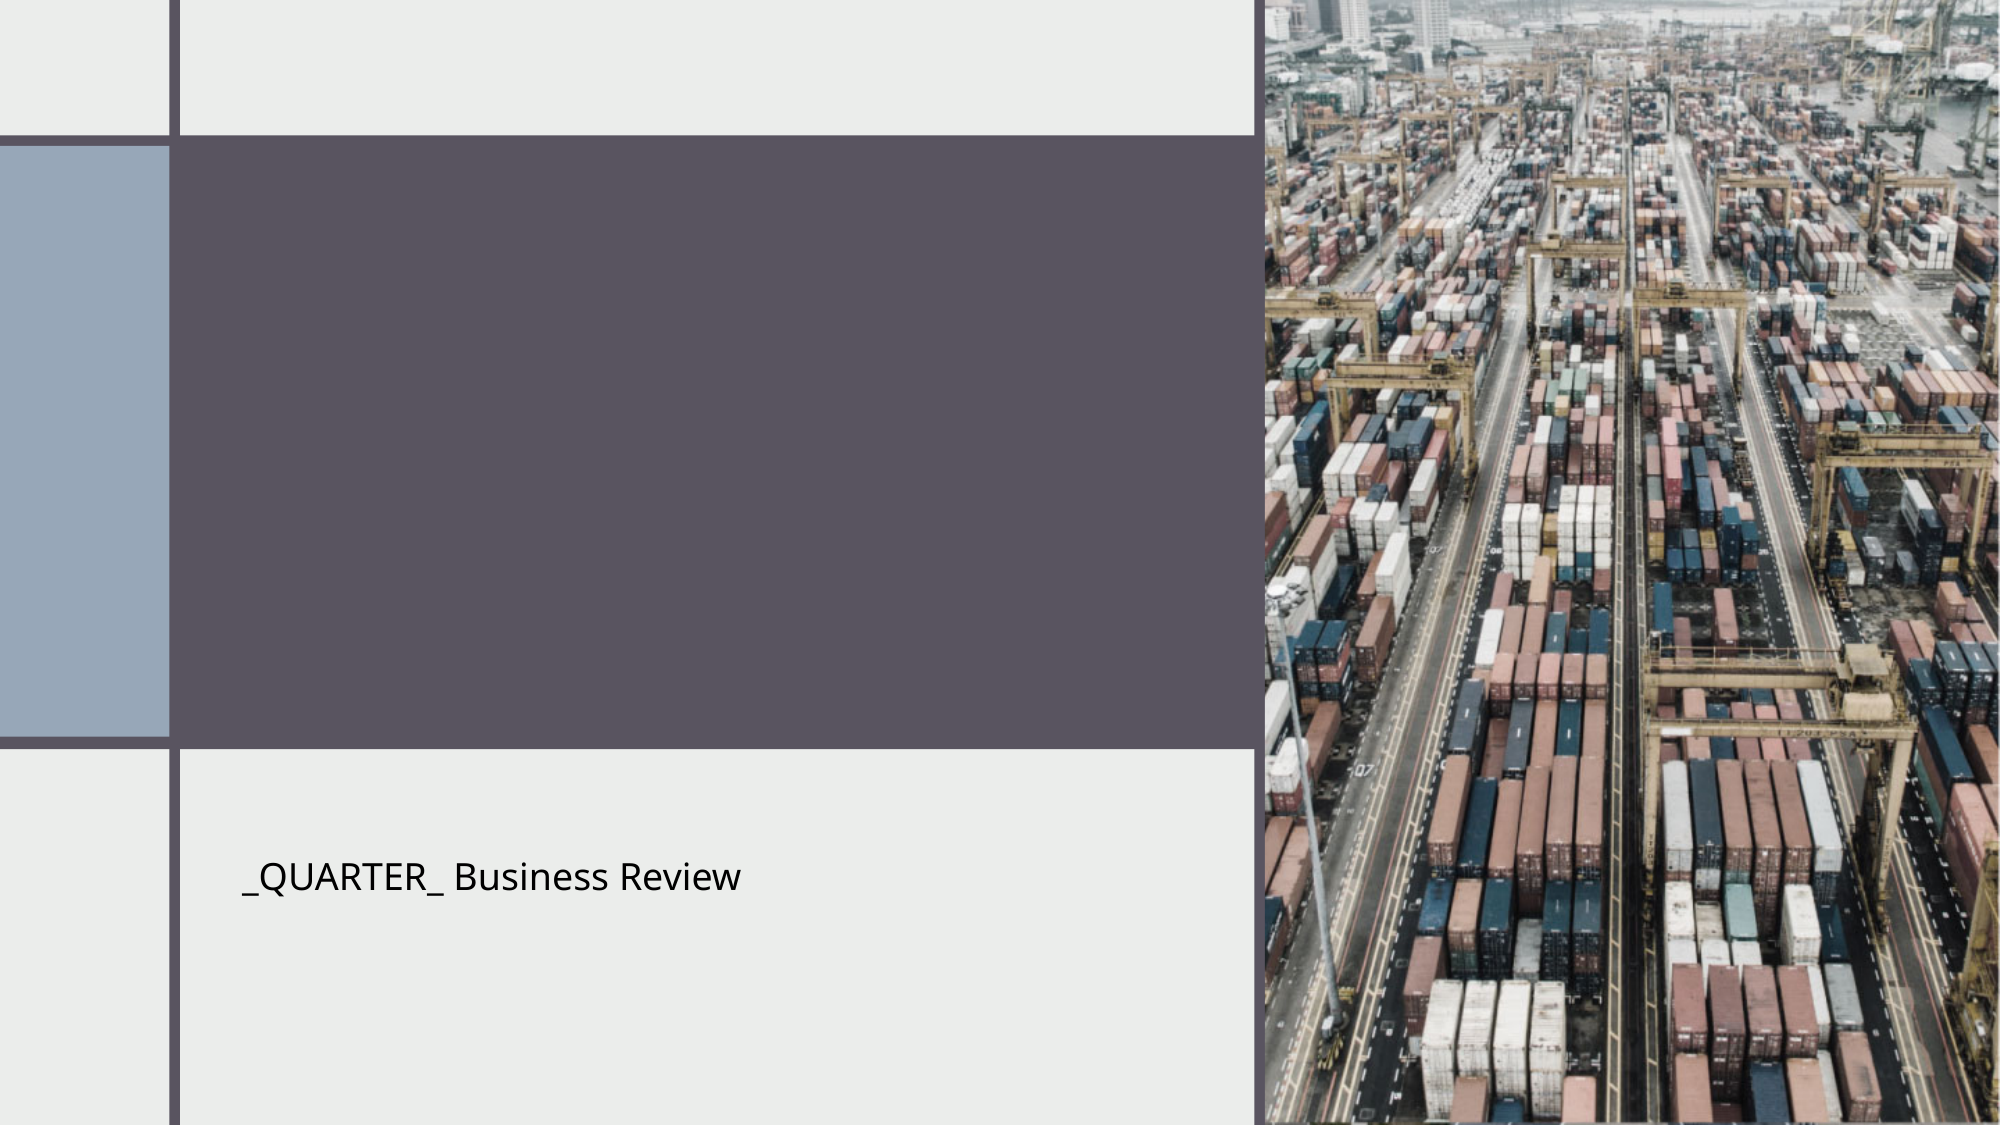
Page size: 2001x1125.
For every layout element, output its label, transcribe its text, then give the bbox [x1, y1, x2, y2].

picture [1264, 0, 2000, 1125]
text_box _QUARTER_ Business Review [227, 845, 1205, 906]
